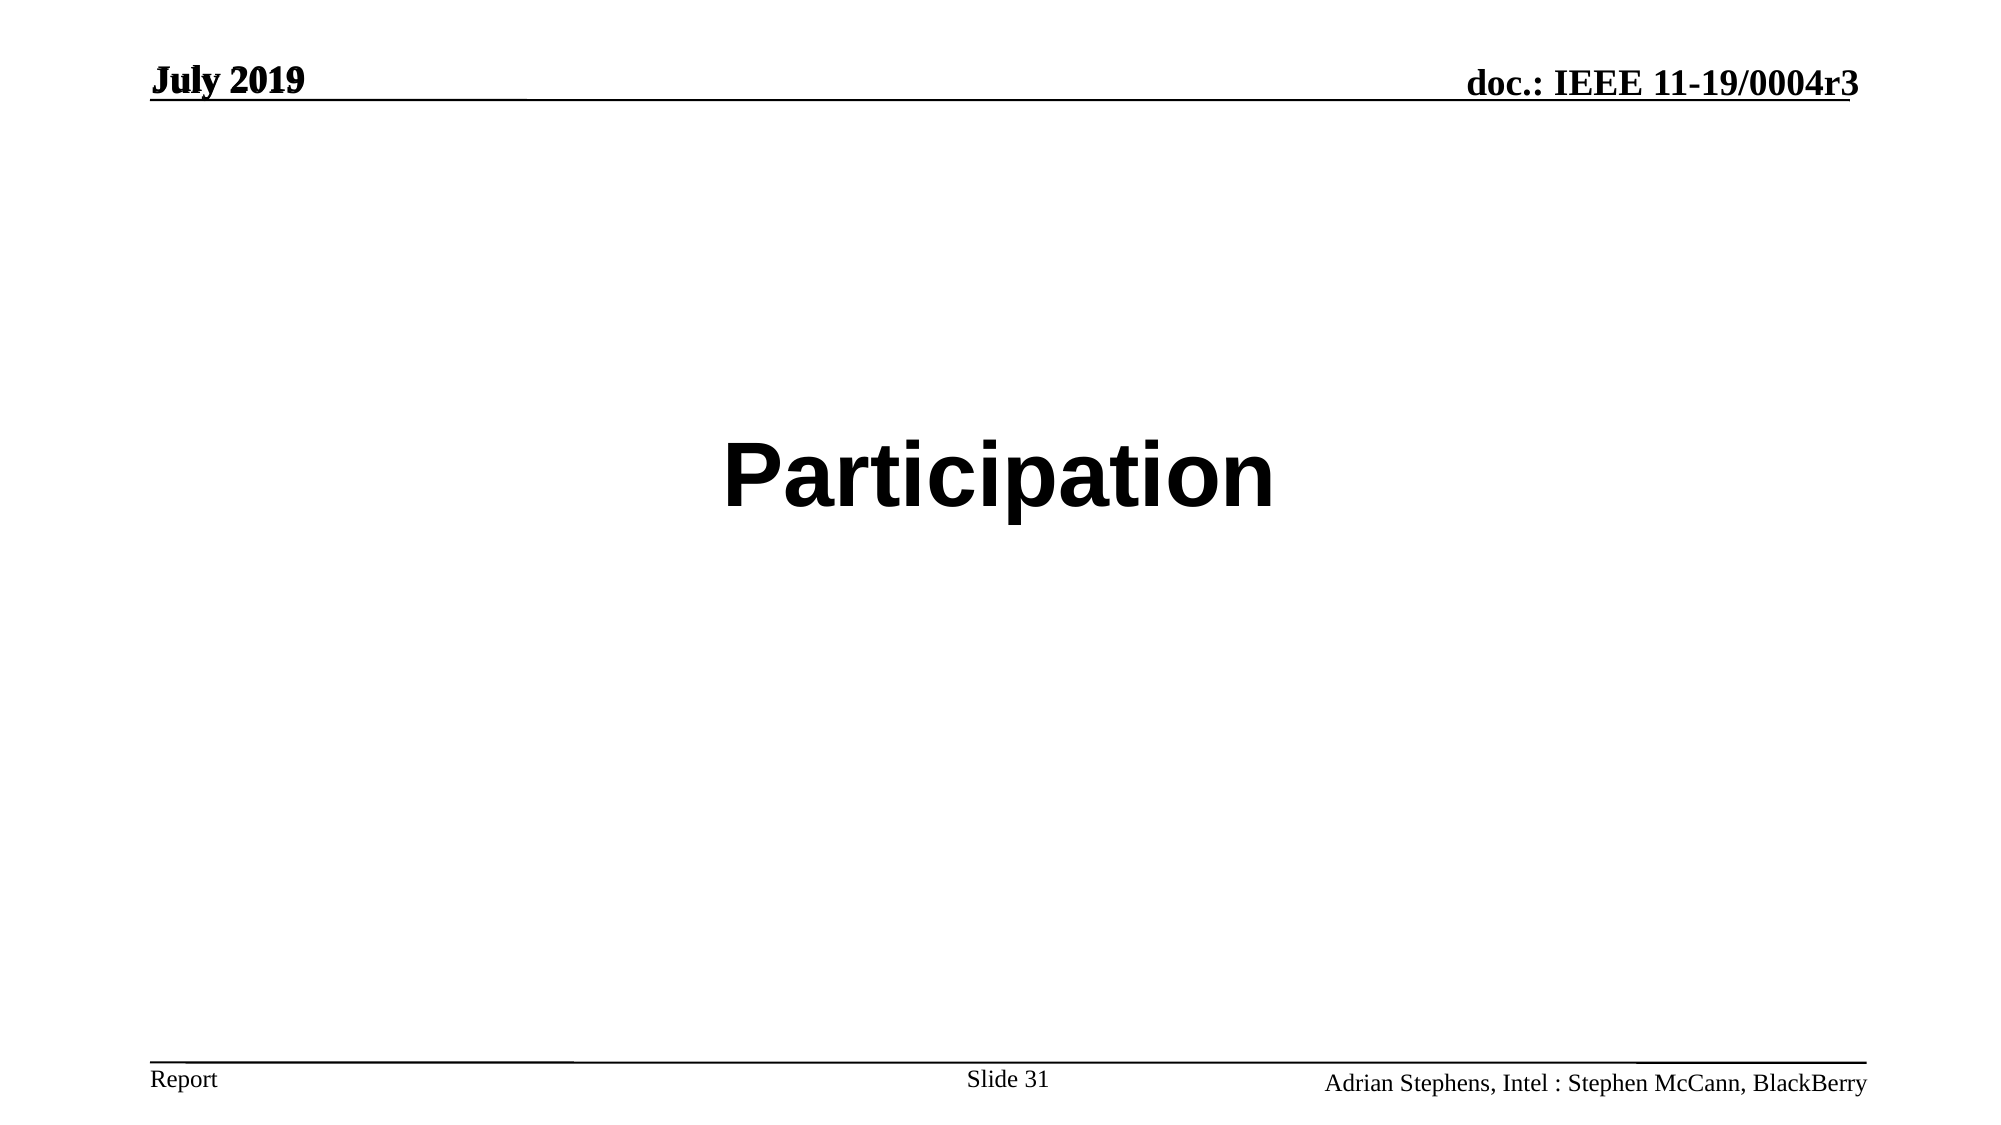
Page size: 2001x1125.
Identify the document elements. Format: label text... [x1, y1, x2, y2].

text_box July 2019 [136, 48, 447, 95]
slide_number Slide 31 [950, 1061, 1067, 1123]
title Participation [149, 349, 1851, 591]
footer Adrian Stephens, Intel : Stephen McCann, BlackBerry [1295, 1066, 1869, 1108]
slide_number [152, 54, 563, 100]
